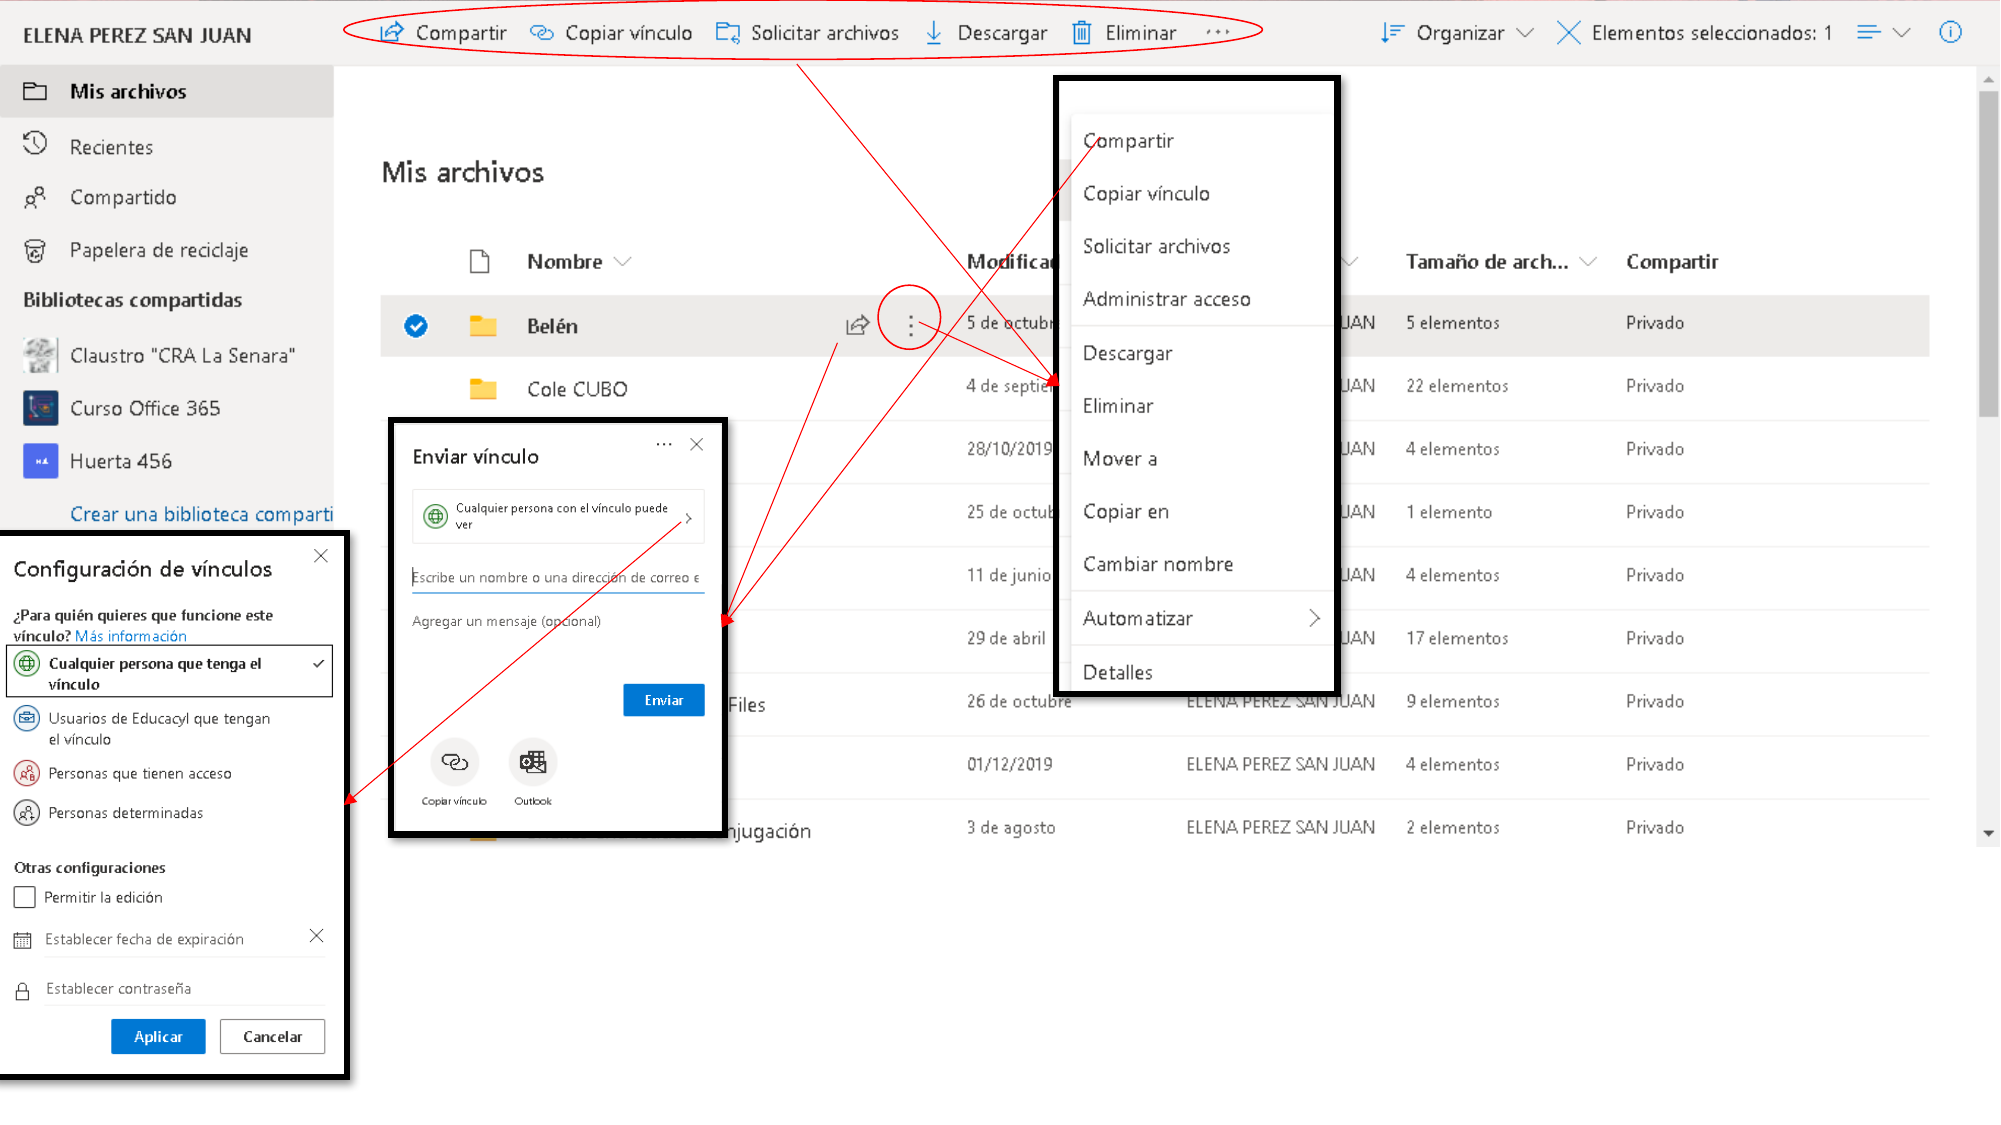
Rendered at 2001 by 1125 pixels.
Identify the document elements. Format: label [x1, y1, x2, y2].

text_box [343, 521, 682, 806]
text_box [796, 63, 1060, 136]
picture [0, 0, 2000, 1075]
text_box [721, 136, 1100, 628]
